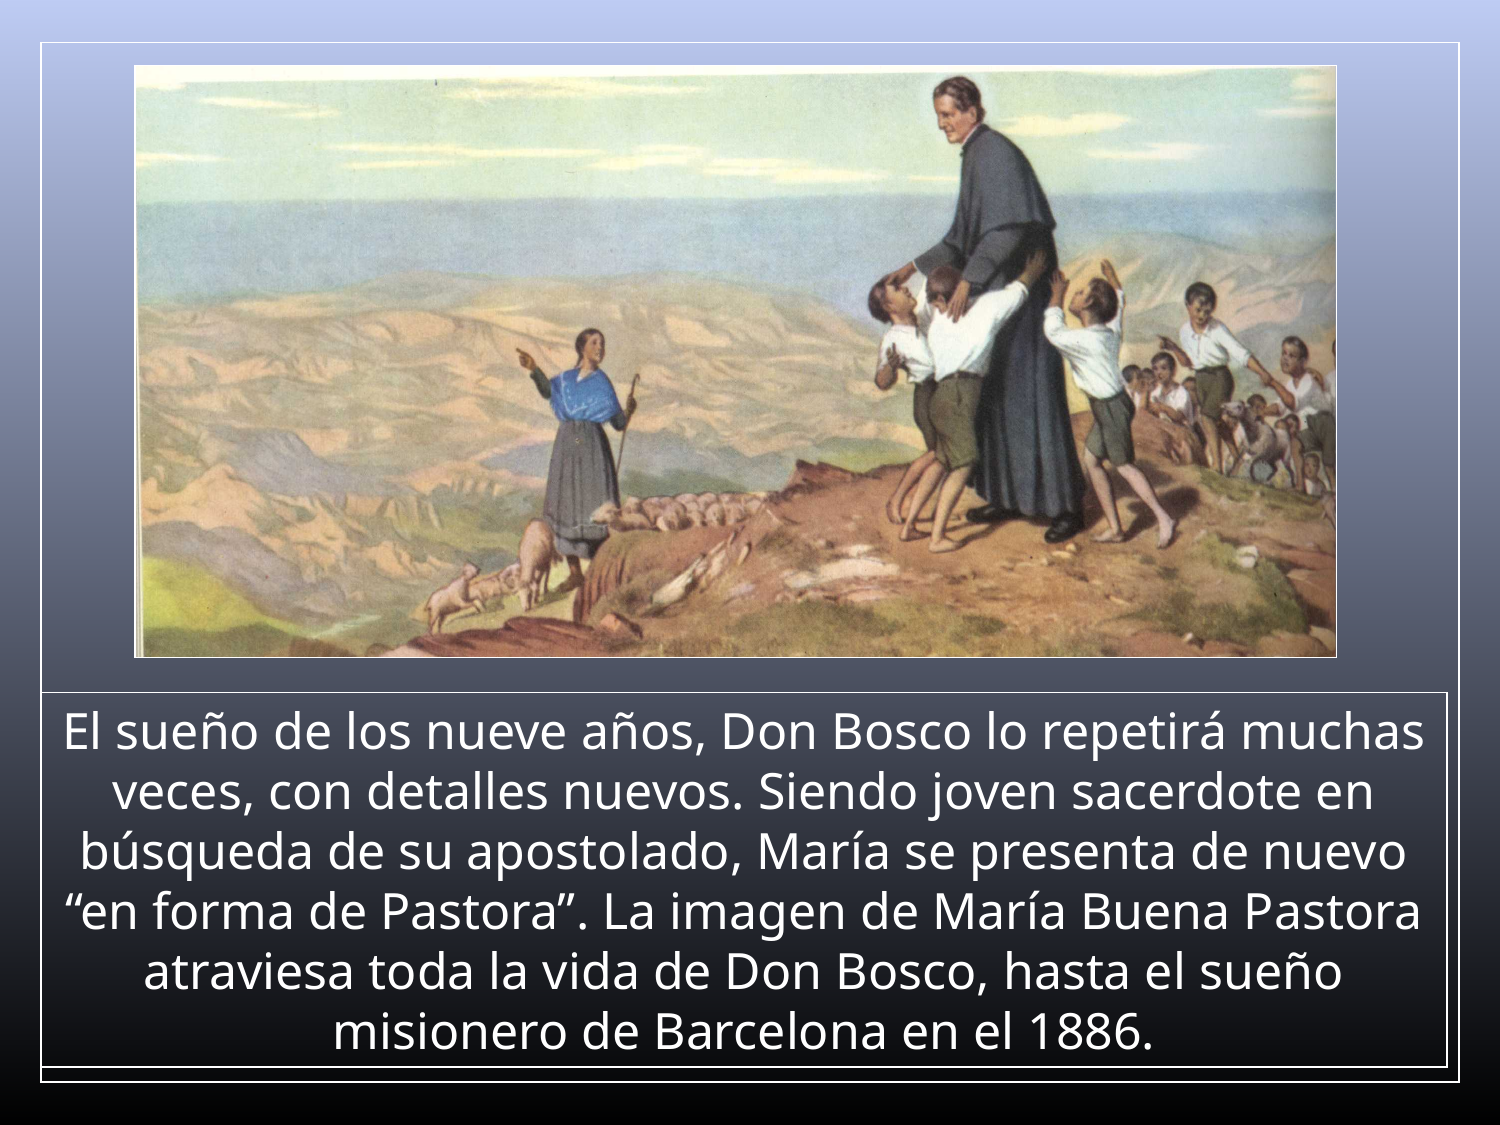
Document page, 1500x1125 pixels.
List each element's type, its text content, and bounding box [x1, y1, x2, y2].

picture [135, 66, 1336, 658]
text_box [41, 42, 1459, 1083]
text_box El sueño de los nueve años, Don Bosco lo repetirá muchas veces, con detalles nuevos. Siendo joven sacerdote en búsqueda de su apostolado, María se presenta de nuevo “en forma de Pastora”. La imagen de María Buena Pastora atraviesa toda la vida de Don Bosco, hasta el sueño misionero de Barcelona en el 1886. [41, 692, 1447, 1068]
